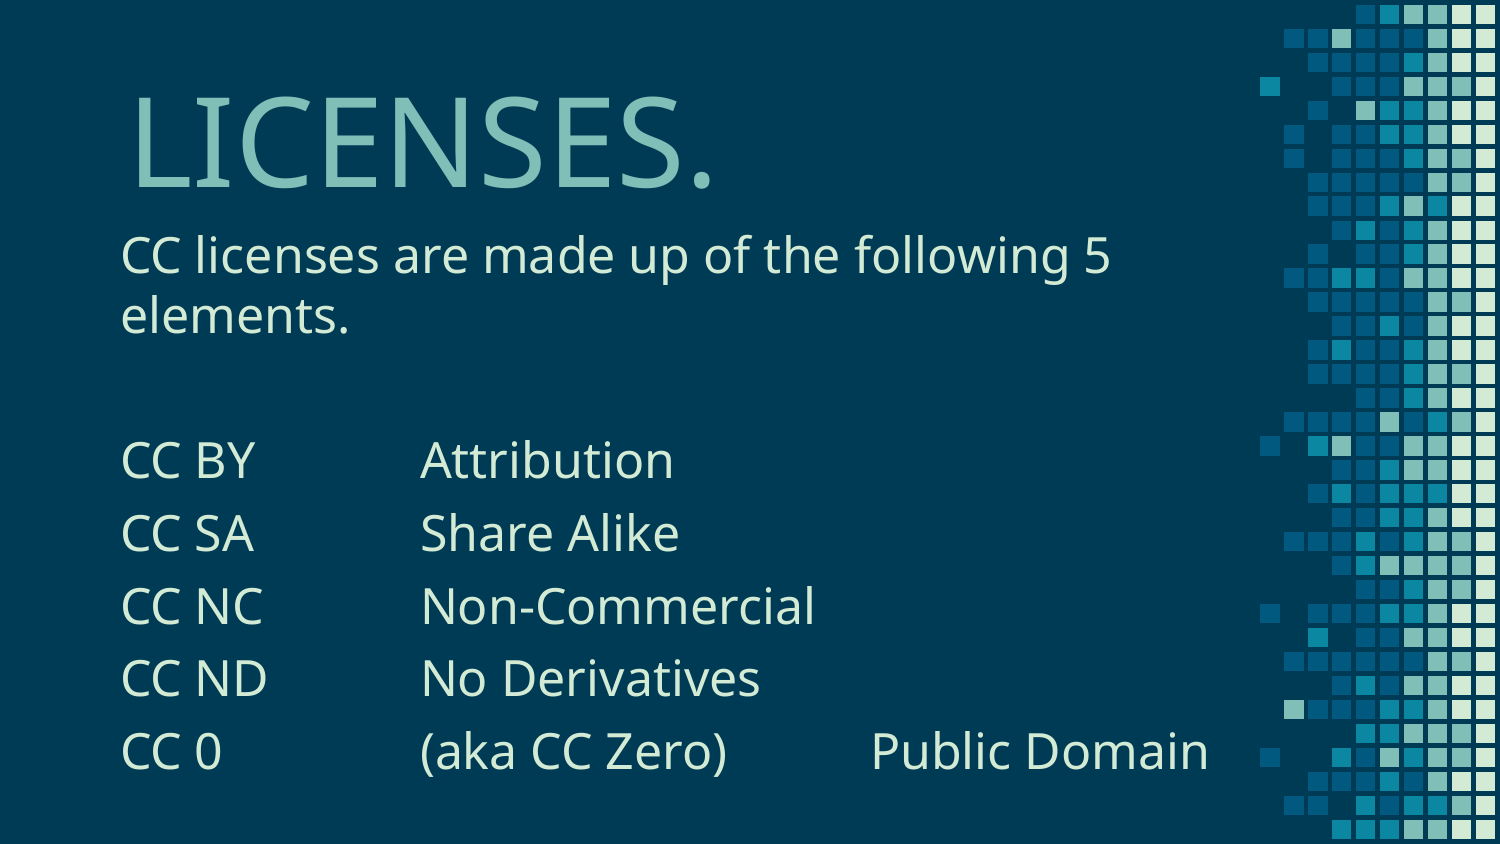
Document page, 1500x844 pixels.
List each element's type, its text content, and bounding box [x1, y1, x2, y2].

title LICENSES. [112, 71, 911, 208]
list CC licenses are made up of the following 5 elements. CC BY Attribution CC SA Share Alike CC NC Non-Commercial CC ND No Derivatives CC 0 (aka CC Zero) Public Domain [105, 208, 1246, 775]
